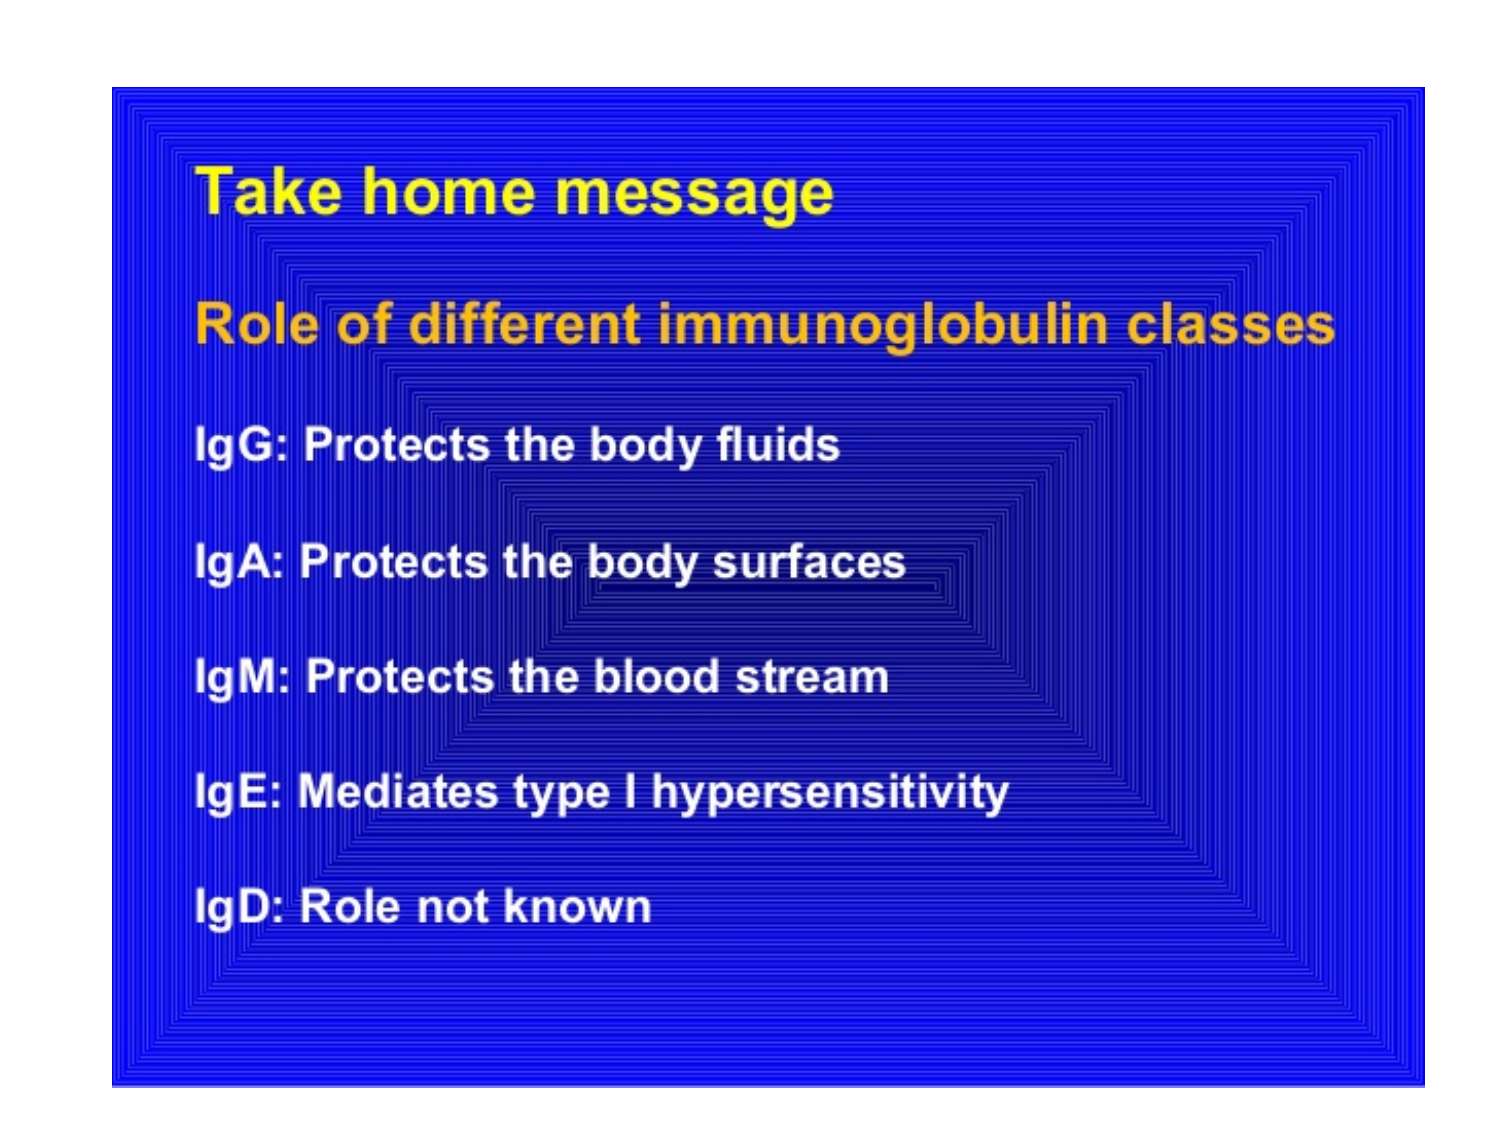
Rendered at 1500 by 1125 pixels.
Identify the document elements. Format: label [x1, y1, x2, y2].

picture [112, 87, 1426, 1088]
